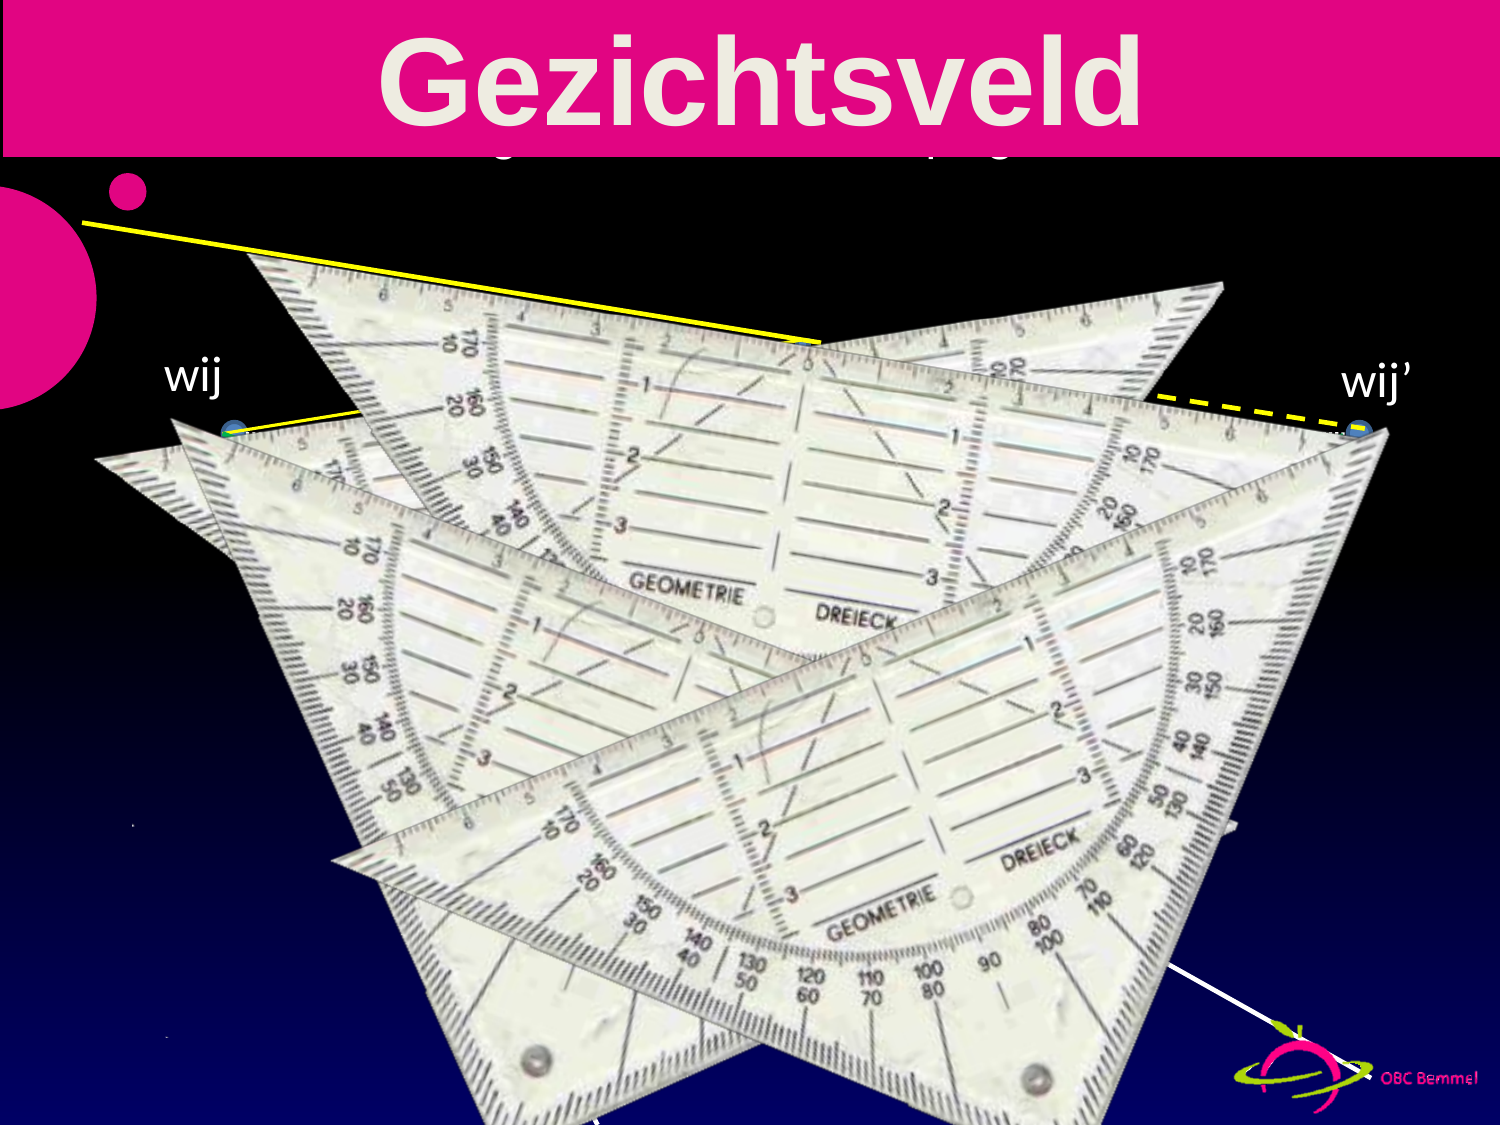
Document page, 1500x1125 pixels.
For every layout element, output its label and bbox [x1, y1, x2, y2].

text_box [0, 0, 1500, 1123]
